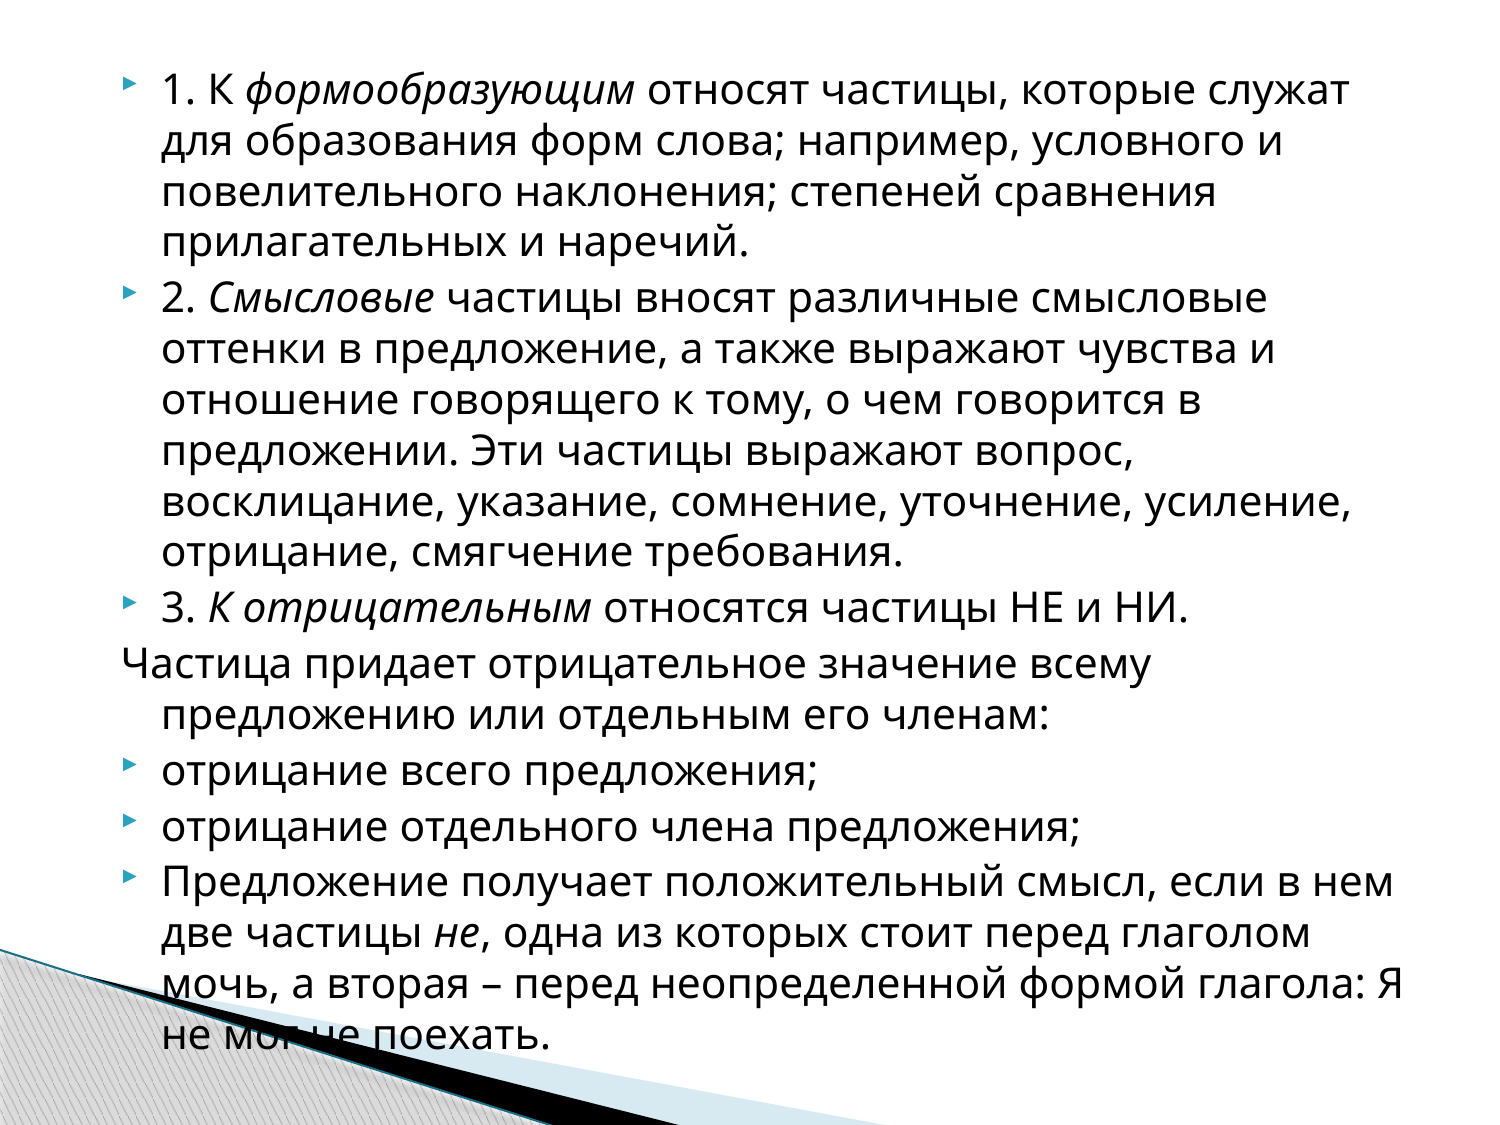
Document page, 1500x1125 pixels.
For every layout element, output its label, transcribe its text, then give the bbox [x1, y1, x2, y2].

list 1. К формообразующим относят частицы, которые служат для образования форм слова; например, условного и повелительного наклонения; степеней сравнения прилагательных и наречий. 2. Смысловые частицы вносят различные смысловые оттенки в предложение, а также выражают чувства и отношение говорящего к тому, о чем говорится в предложении. Эти частицы выражают вопрос, восклицание, указание, сомнение, уточнение, усиление, отрицание, смягчение требования. 3. К отрицательным относятся частицы НЕ и НИ. Частица придает отрицательное значение всему предложению или отдельным его членам: отрицание всего предложения; отрицание отдельного члена предложения; Предложение получает положительный смысл, если в нем две частицы не, одна из которых стоит перед глаголом мочь, а вторая – перед неопределенной формой глагола: Я не мог не поехать. [88, 54, 1439, 1071]
